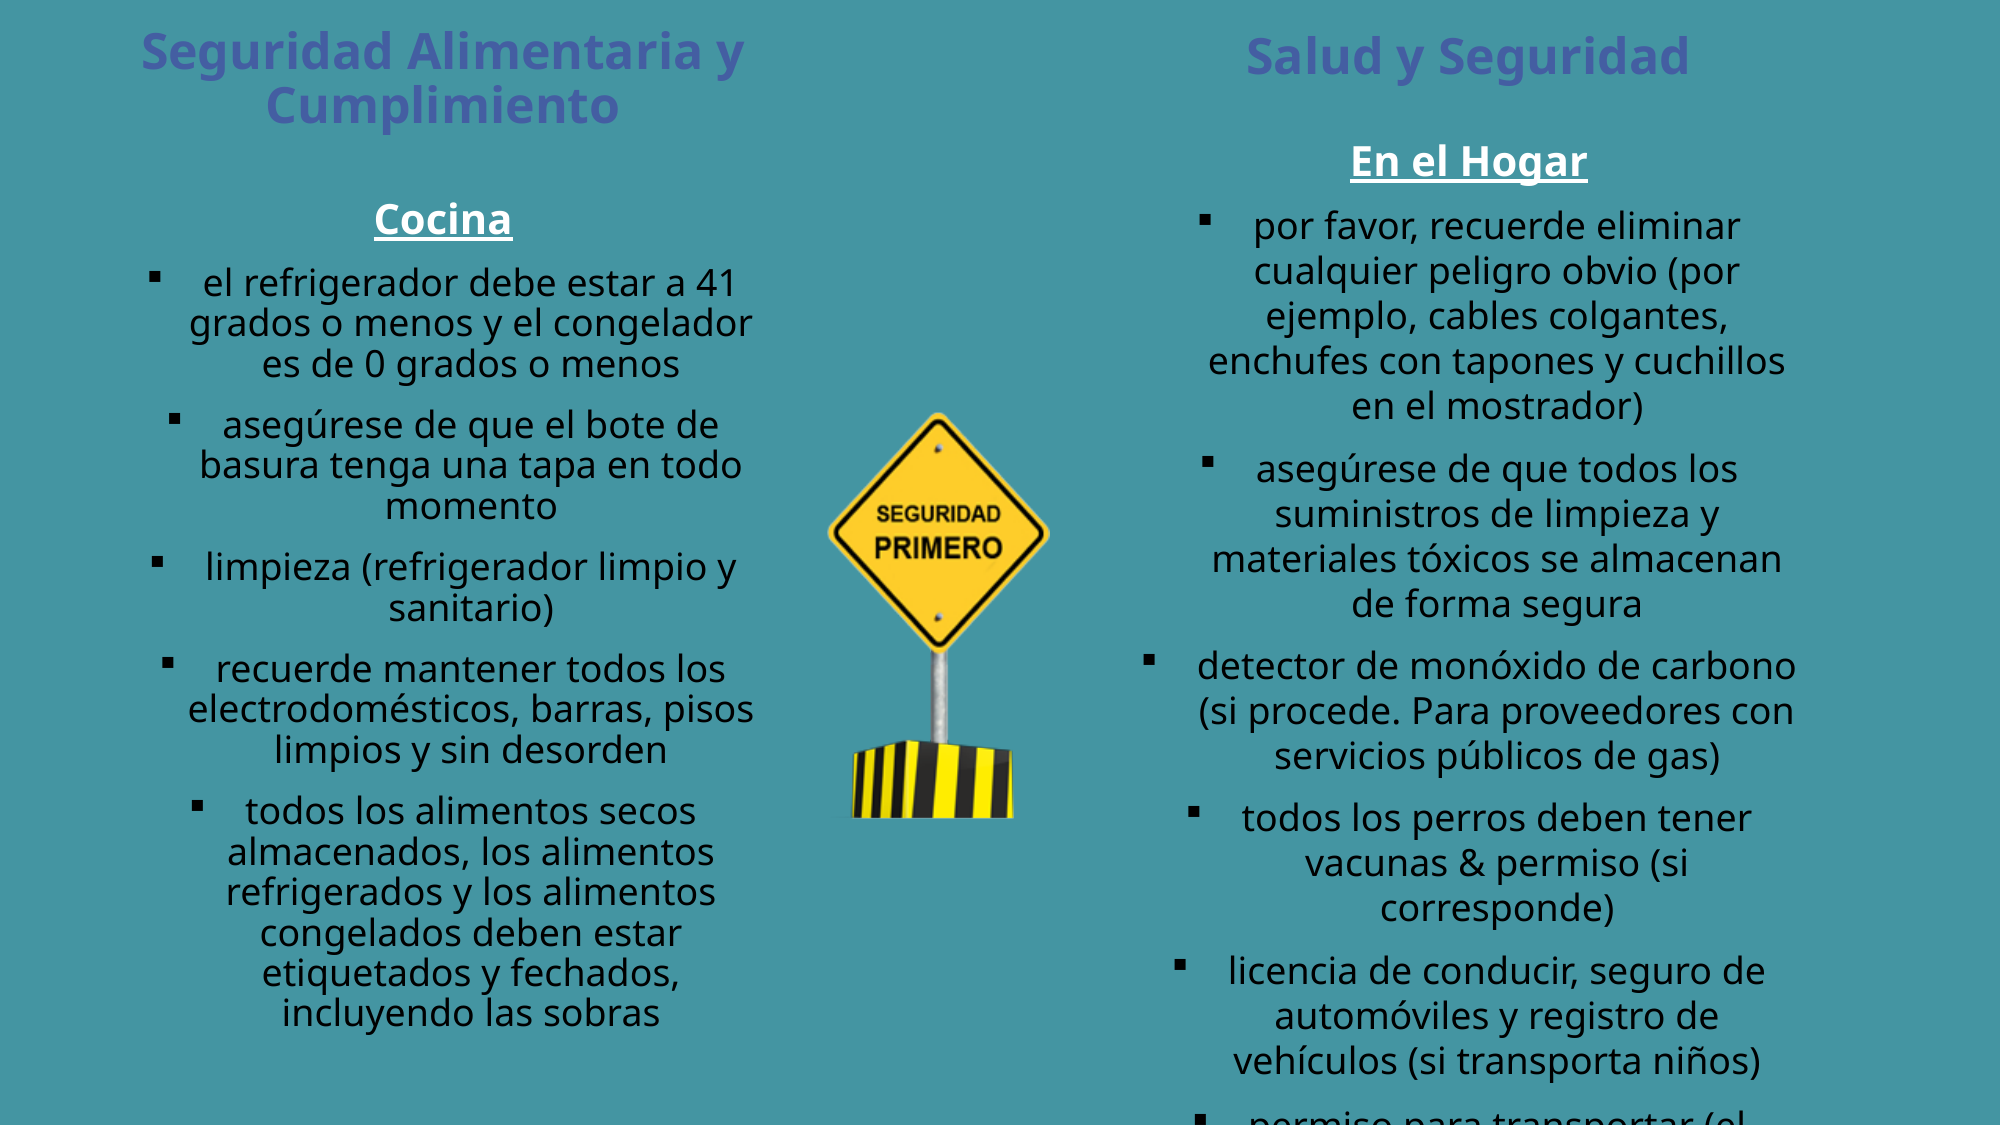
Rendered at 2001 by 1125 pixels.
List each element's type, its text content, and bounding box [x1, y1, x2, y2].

picture [826, 409, 1050, 820]
text_box Salud y Seguridad En el Hogar por favor, recuerde eliminar cualquier peligro obvio (por ejemplo, cables colgantes, enchufes con tapones y cuchillos en el mostrador) asegúrese de que todos los suministros de limpieza y materiales tóxicos se almacenan de forma segura detector de monóxido de carbono (si procede. Para proveedores con servicios públicos de gas) todos los perros deben tener vacunas & permiso (si corresponde) licencia de conducir, seguro de automóviles y registro de vehículos (si transporta niños) permiso para transportar (el permiso del cuidador se desliza, si transporta a los niños) [1116, 17, 1823, 1125]
list Seguridad Alimentaria y Cumplimiento Cocina el refrigerador debe estar a 41 grados o menos y el congelador es de 0 grados o menos asegúrese de que el bote de basura tenga una tapa en todo momento limpieza (refrigerador limpio y sanitario) recuerde mantener todos los electrodomésticos, barras, pisos limpios y sin desorden todos los alimentos secos almacenados, los alimentos refrigerados y los alimentos congelados deben estar etiquetados y fechados, incluyendo las sobras [103, 18, 784, 1109]
